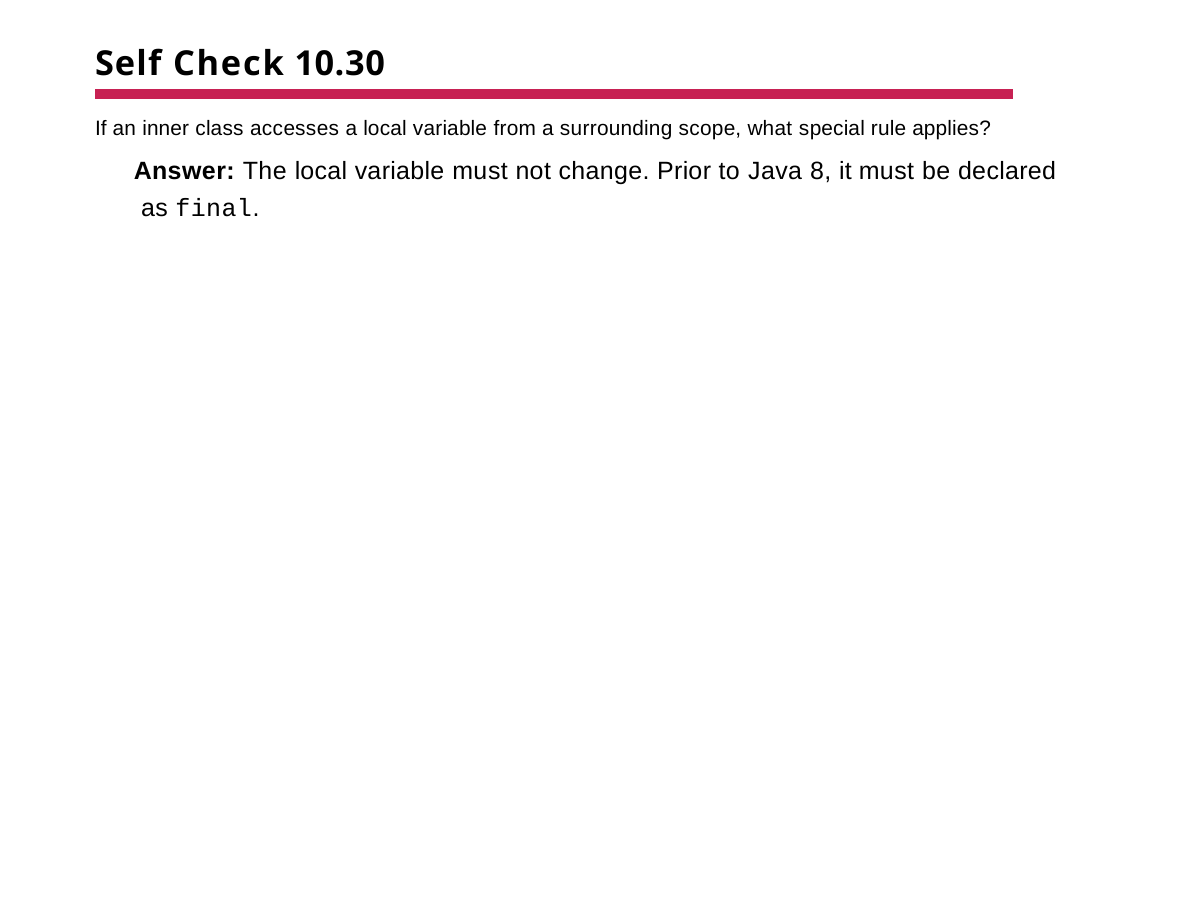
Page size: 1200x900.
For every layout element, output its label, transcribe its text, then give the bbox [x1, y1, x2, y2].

title Self Check 10.30 [93, 41, 1107, 192]
text_box If an inner class accesses a local variable from a surrounding scope, what special rule applies? Answer: The local variable must not change. Prior to Java 8, it must be declared as final. [93, 114, 1058, 222]
